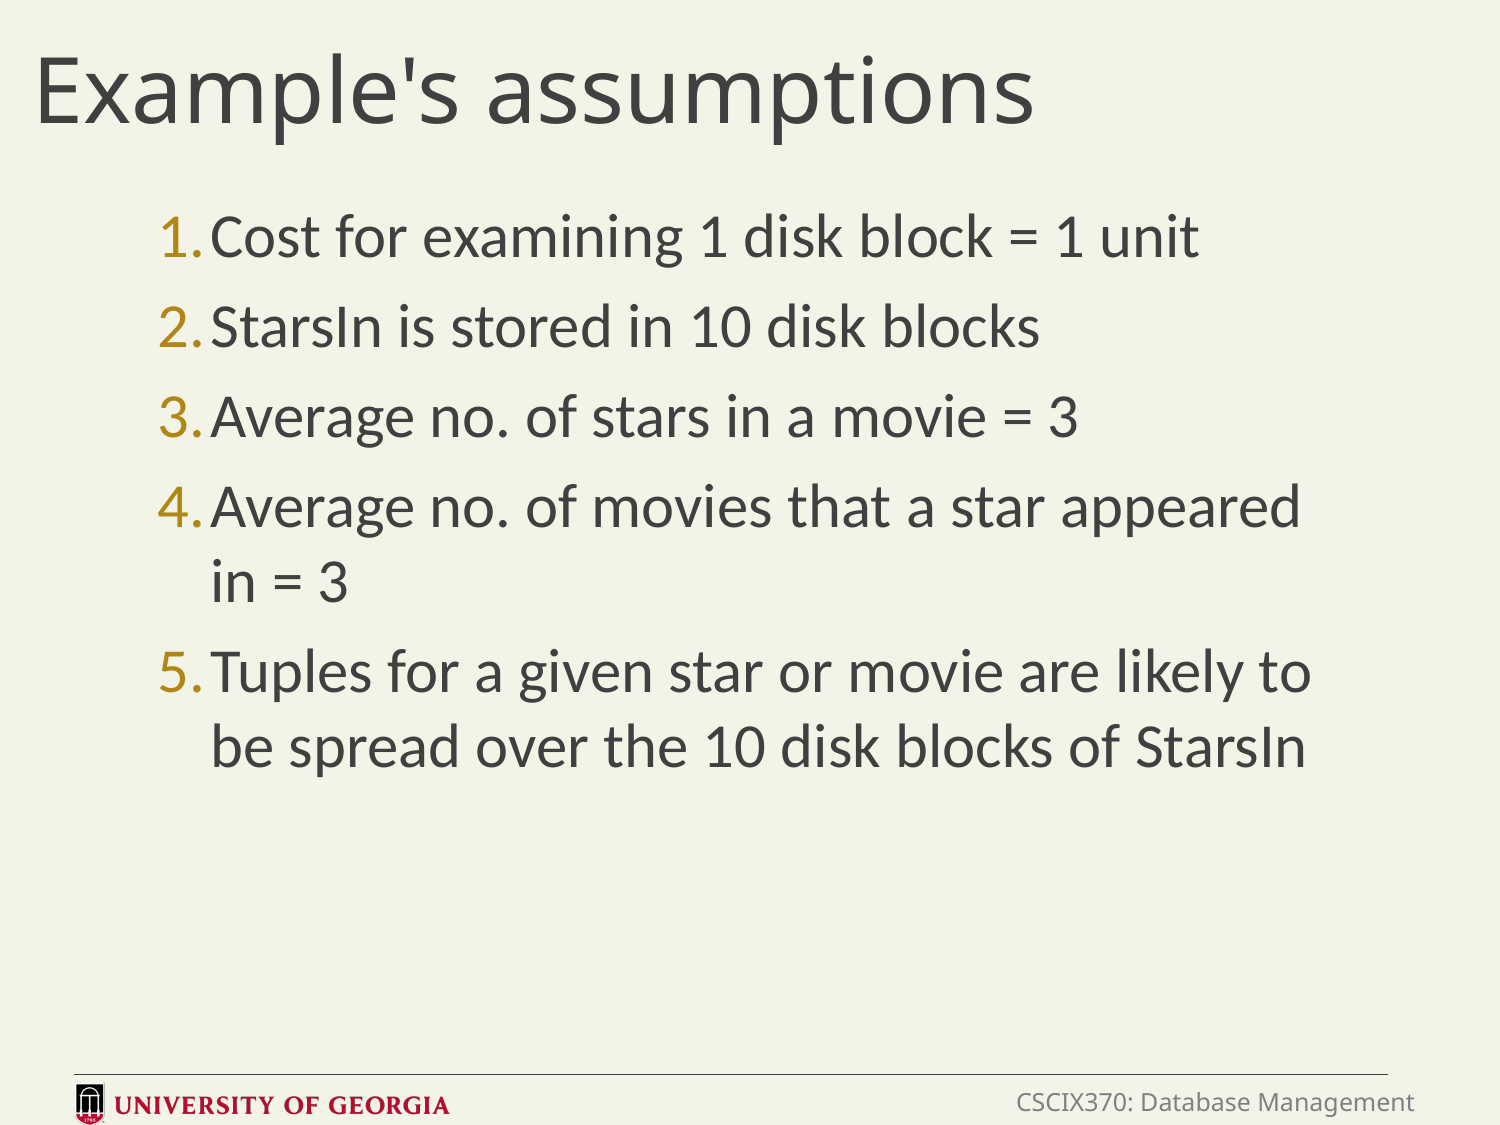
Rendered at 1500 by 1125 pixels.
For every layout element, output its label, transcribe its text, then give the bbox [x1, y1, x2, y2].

title Example's assumptions [24, 24, 1476, 201]
list Cost for examining 1 disk block = 1 unit StarsIn is stored in 10 disk blocks Average no. of stars in a movie = 3 Average no. of movies that a star appeared in = 3 Tuples for a given star or movie are likely to be spread over the 10 disk blocks of StarsIn [149, 186, 1326, 931]
picture [75, 1083, 450, 1125]
